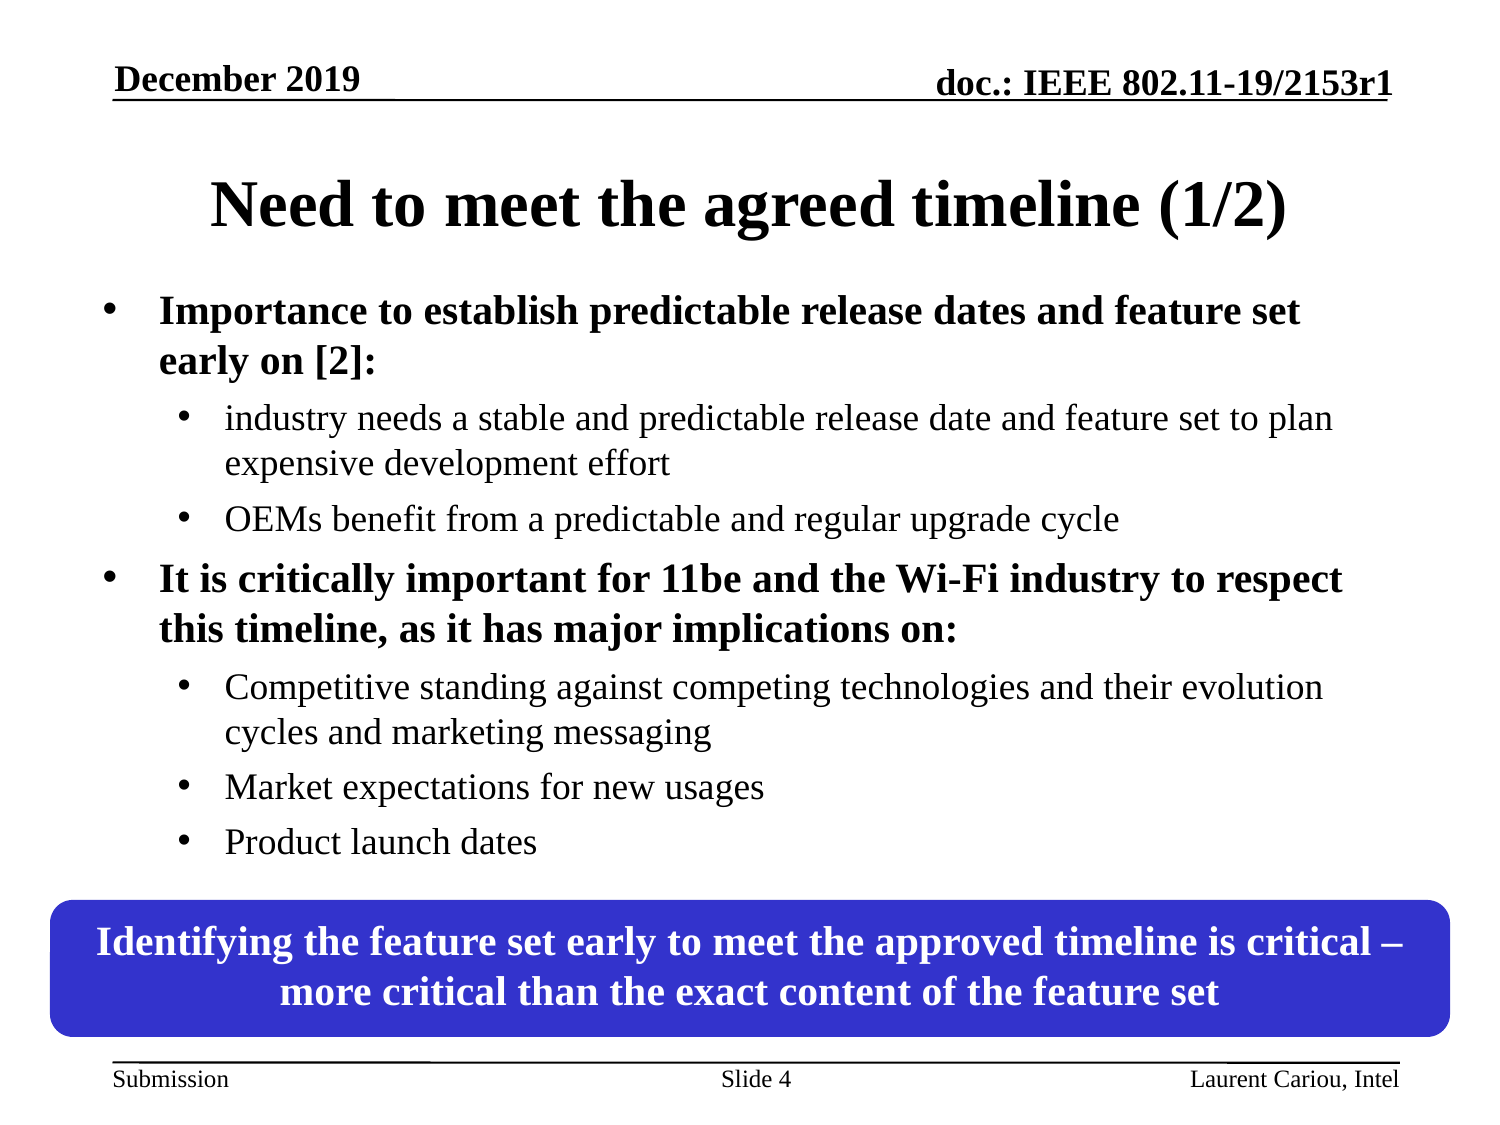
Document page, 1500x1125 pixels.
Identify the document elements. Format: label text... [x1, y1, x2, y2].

slide_number Slide 4 [712, 1061, 800, 1123]
text_box Identifying the feature set early to meet the approved timeline is critical – more critical than the exact content of the feature set [49, 899, 1451, 1037]
list Importance to establish predictable release dates and feature set early on [2]: industry needs a stable and predictable release date and feature set to plan expensive development effort OEMs benefit from a predictable and regular upgrade cycle It is critically important for 11be and the Wi-Fi industry to respect this timeline, as it has major implications on: Competitive standing against competing technologies and their evolution cycles and marketing messaging Market expectations for new usages Product launch dates [87, 274, 1388, 899]
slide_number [114, 54, 423, 100]
title Need to meet the agreed timeline (1/2) [112, 112, 1388, 274]
footer Laurent Cariou, Intel [877, 1061, 1401, 1093]
